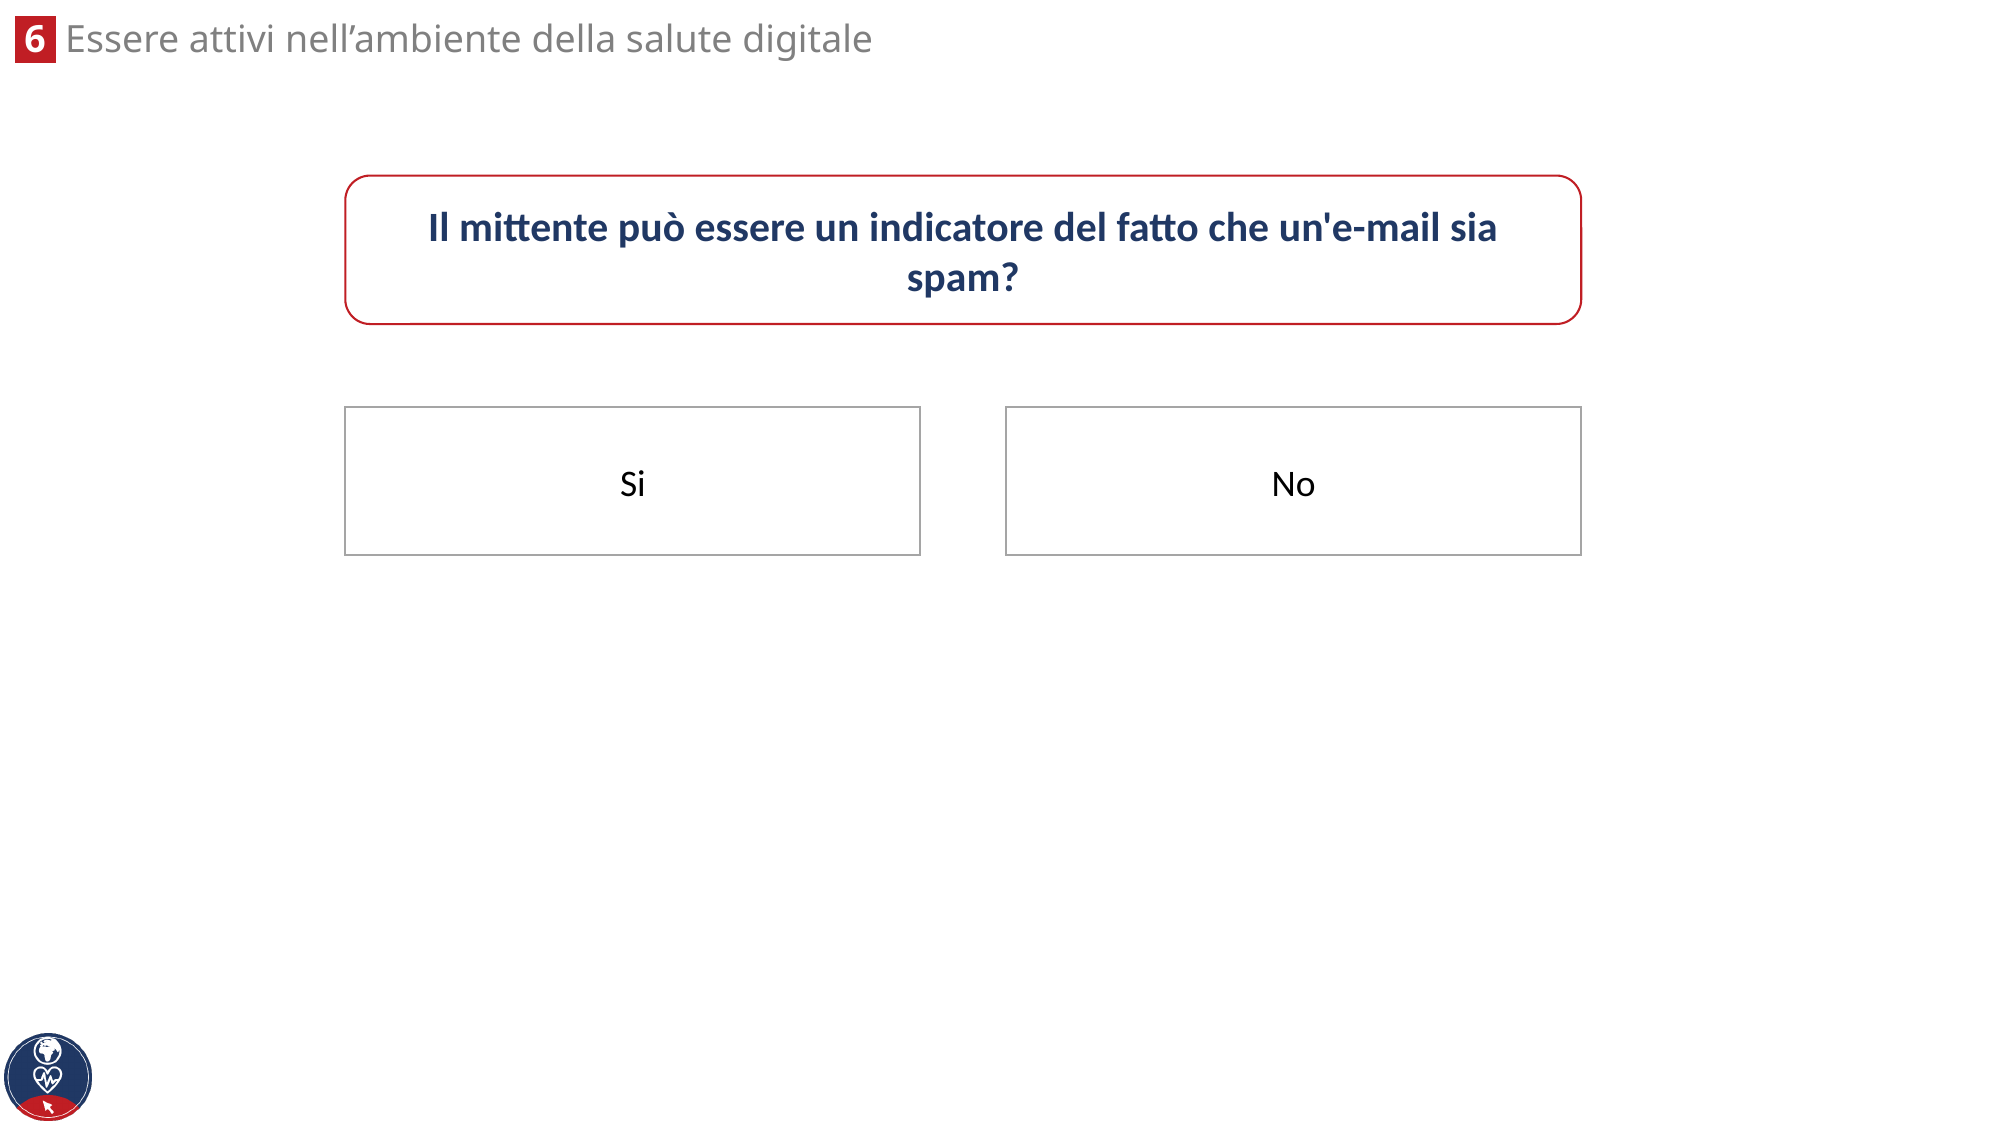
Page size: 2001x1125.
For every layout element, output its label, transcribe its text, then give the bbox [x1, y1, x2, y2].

text_box Il mittente può essere un indicatore del fatto che un'e-mail sia spam? [344, 174, 1583, 326]
text_box Si [344, 406, 921, 556]
picture [4, 1033, 92, 1121]
text_box No [1005, 406, 1582, 556]
